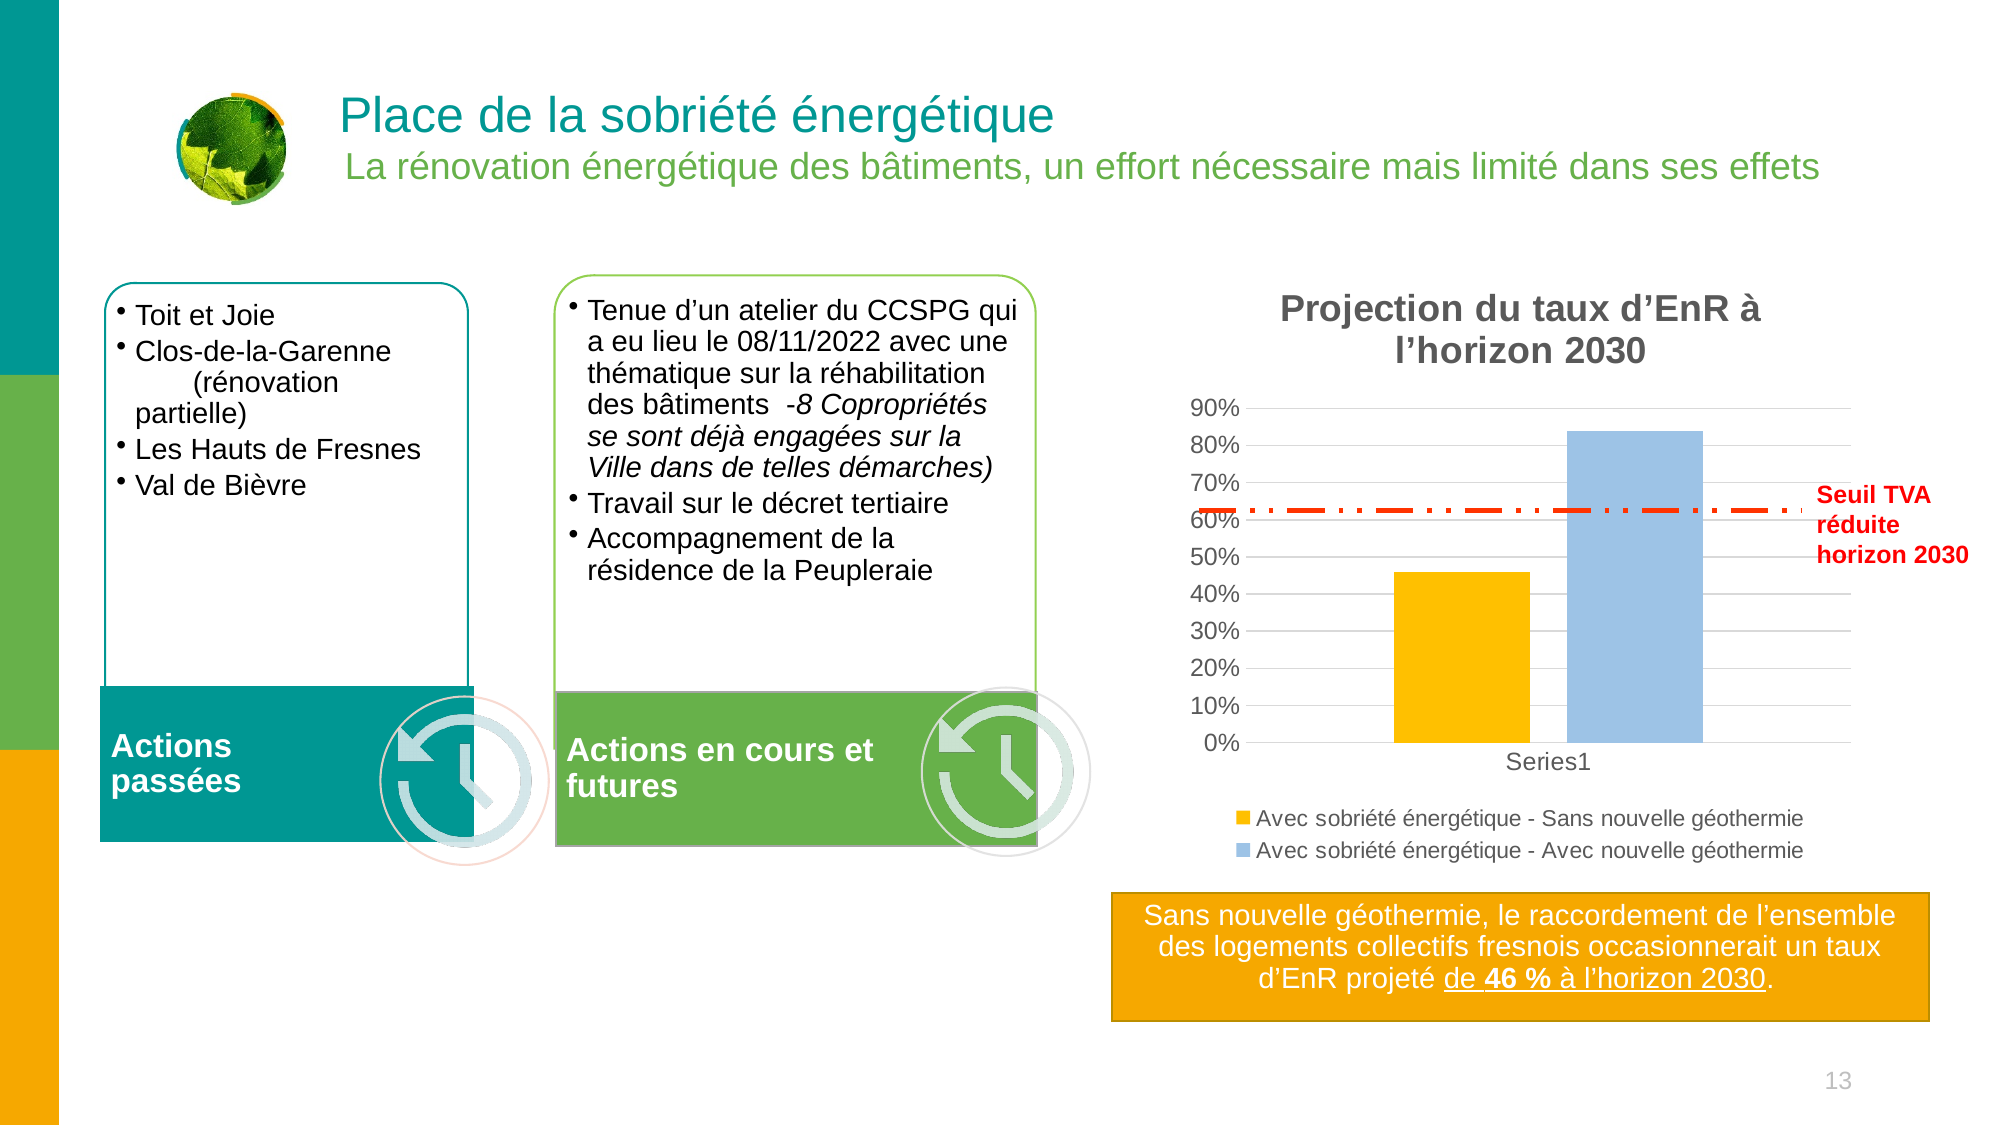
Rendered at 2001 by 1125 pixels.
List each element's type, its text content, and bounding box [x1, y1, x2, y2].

title Place de la sobriété énergétique [324, 81, 1445, 142]
text_box Seuil TVA réduite horizon 2030 [1865, 471, 2000, 576]
text_box Sans nouvelle géothermie, le raccordement de l’ensemble des logements collectifs fresnois occasionnerait un taux d’EnR projeté de 46 % à l’horizon 2030. [1111, 892, 1930, 1022]
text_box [99, 204, 1131, 958]
chart [1176, 255, 1865, 870]
list La rénovation énergétique des bâtiments, un effort nécessaire mais limité dans ses effets [329, 139, 1934, 199]
picture [172, 91, 292, 204]
